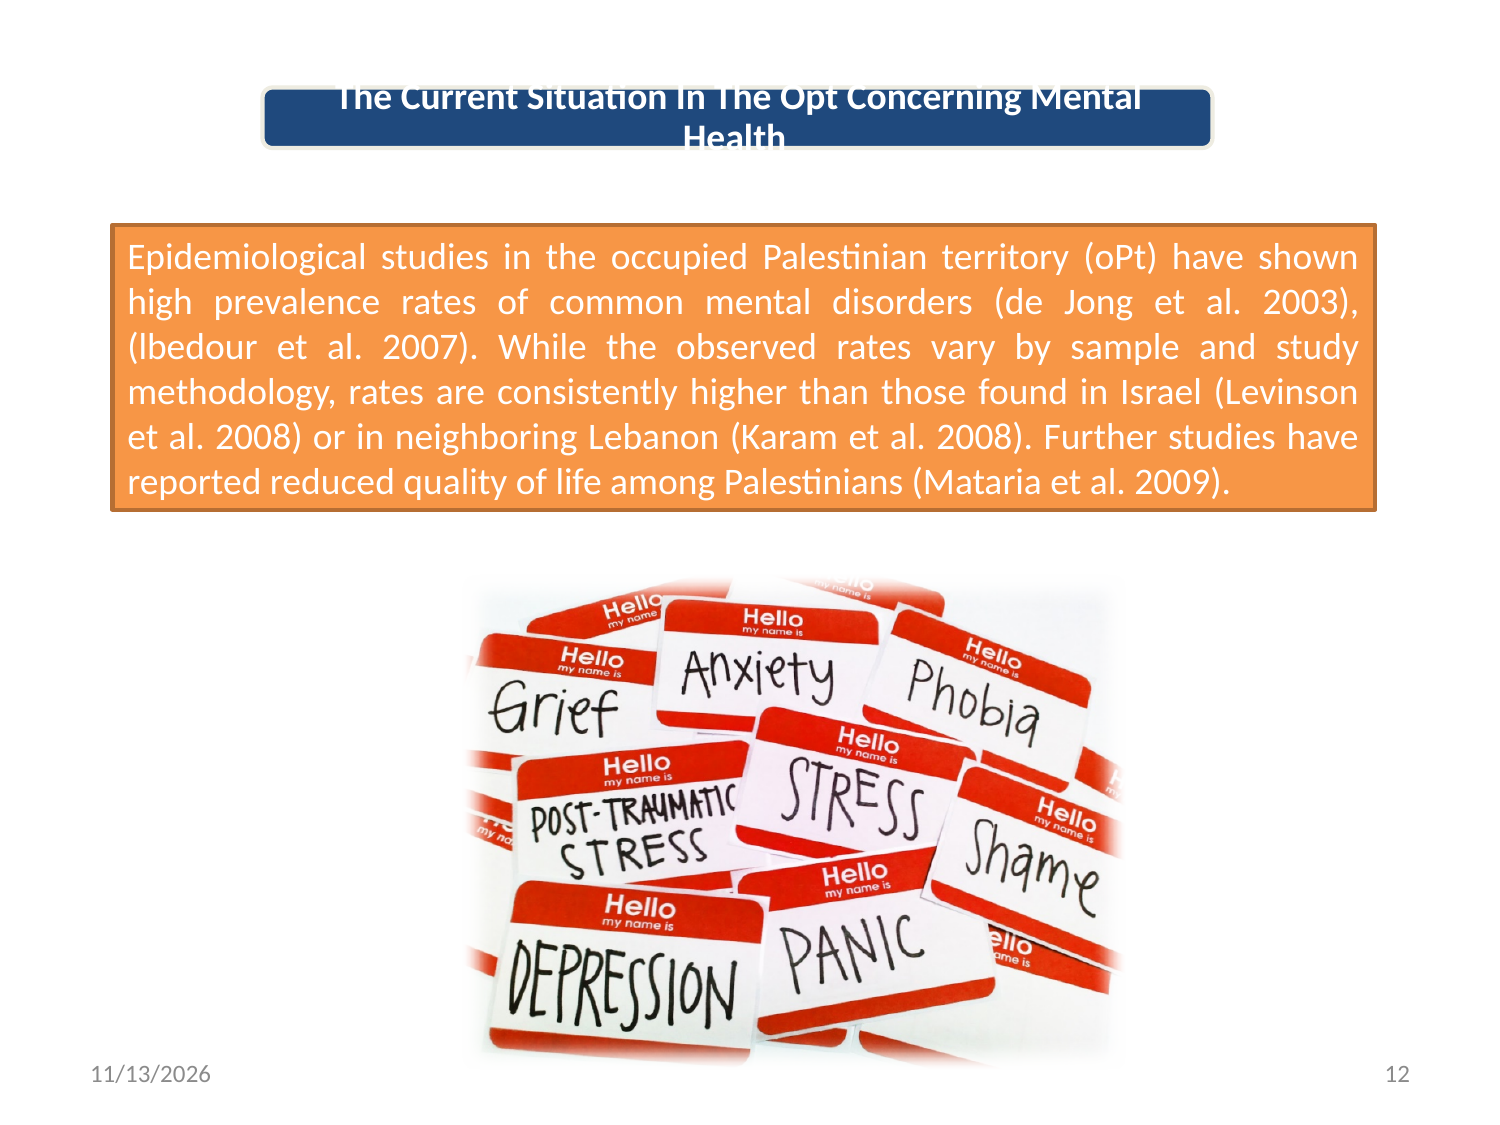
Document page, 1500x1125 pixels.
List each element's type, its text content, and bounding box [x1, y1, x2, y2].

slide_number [75, 1042, 425, 1103]
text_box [262, 87, 1213, 149]
picture [462, 574, 1126, 1070]
text_box Epidemiological studies in the occupied Palestinian territory (oPt) have shown high prevalence rates of common mental disorders (de Jong et al. 2003), (lbedour et al. 2007). While the observed rates vary by sample and study methodology, rates are consistently higher than those found in Israel (Levinson et al. 2008) or in neighboring Lebanon (Karam et al. 2008). Further studies have reported reduced quality of life among Palestinians (Mataria et al. 2009). [110, 223, 1377, 512]
slide_number 12 [1074, 1042, 1425, 1103]
